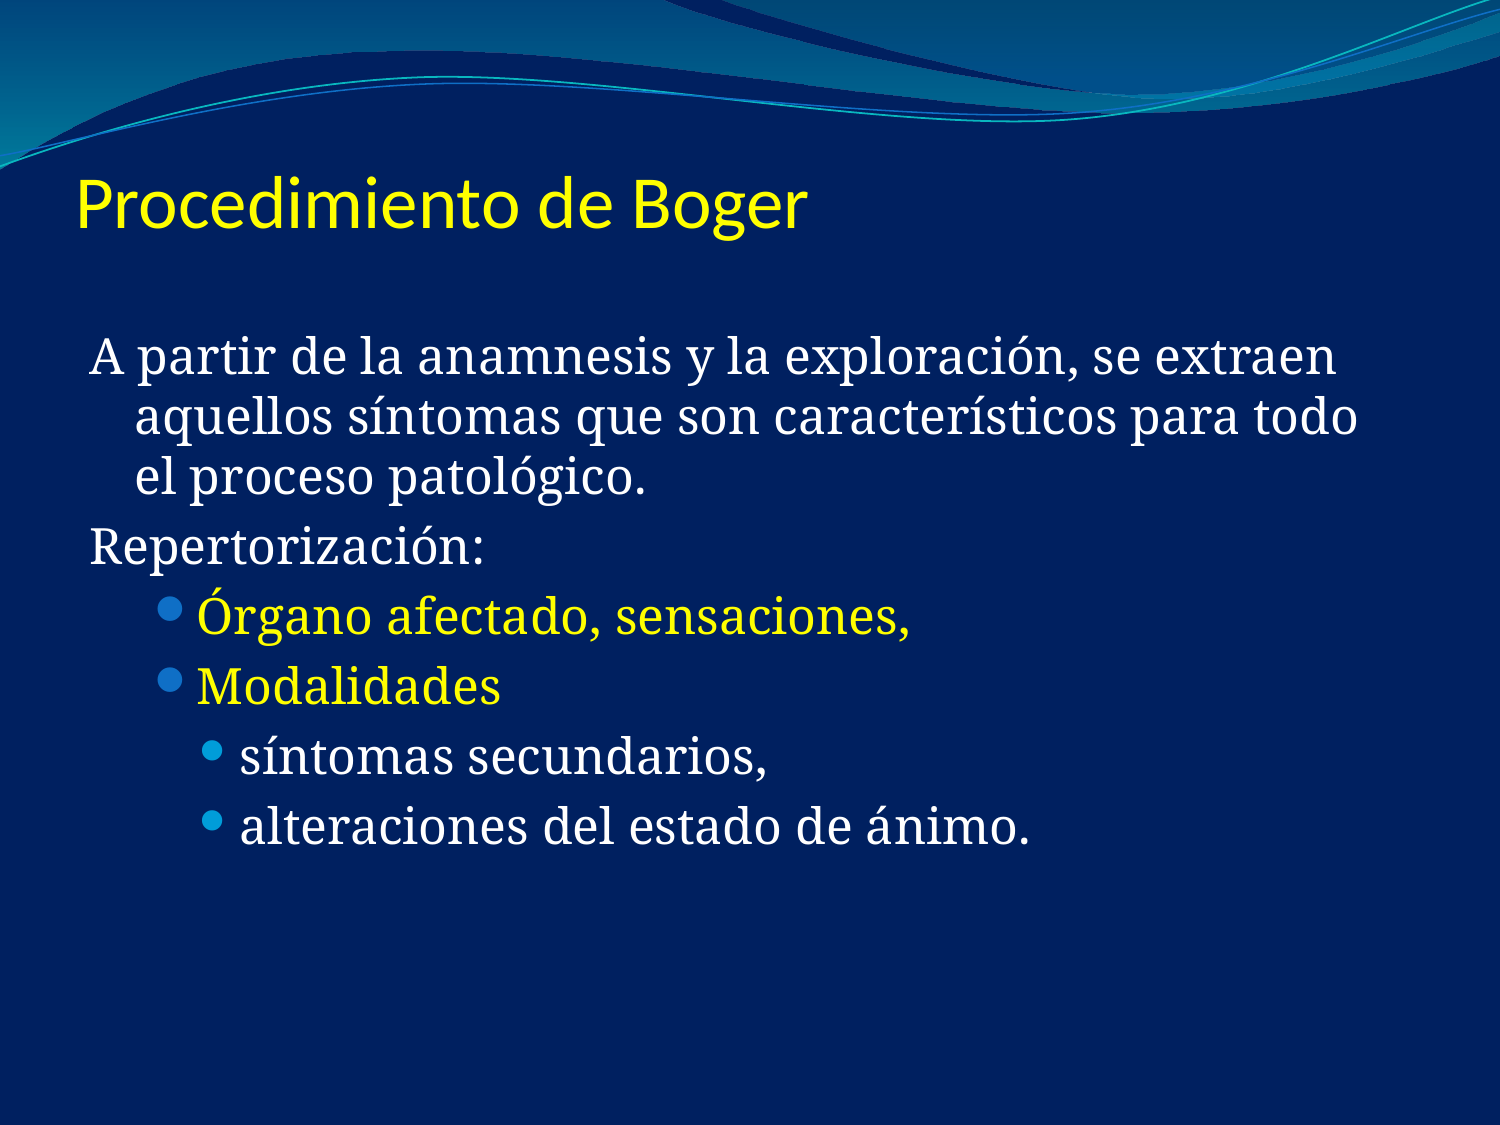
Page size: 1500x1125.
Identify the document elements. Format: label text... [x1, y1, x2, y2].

list A partir de la anamnesis y la exploración, se extraen aquellos síntomas que son característicos para todo el proceso patológico. Repertorización: Órgano afectado, sensaciones, Modalidades síntomas secundarios, alteraciones del estado de ánimo. [75, 317, 1425, 1038]
title Procedimiento de Boger [75, 115, 1425, 244]
